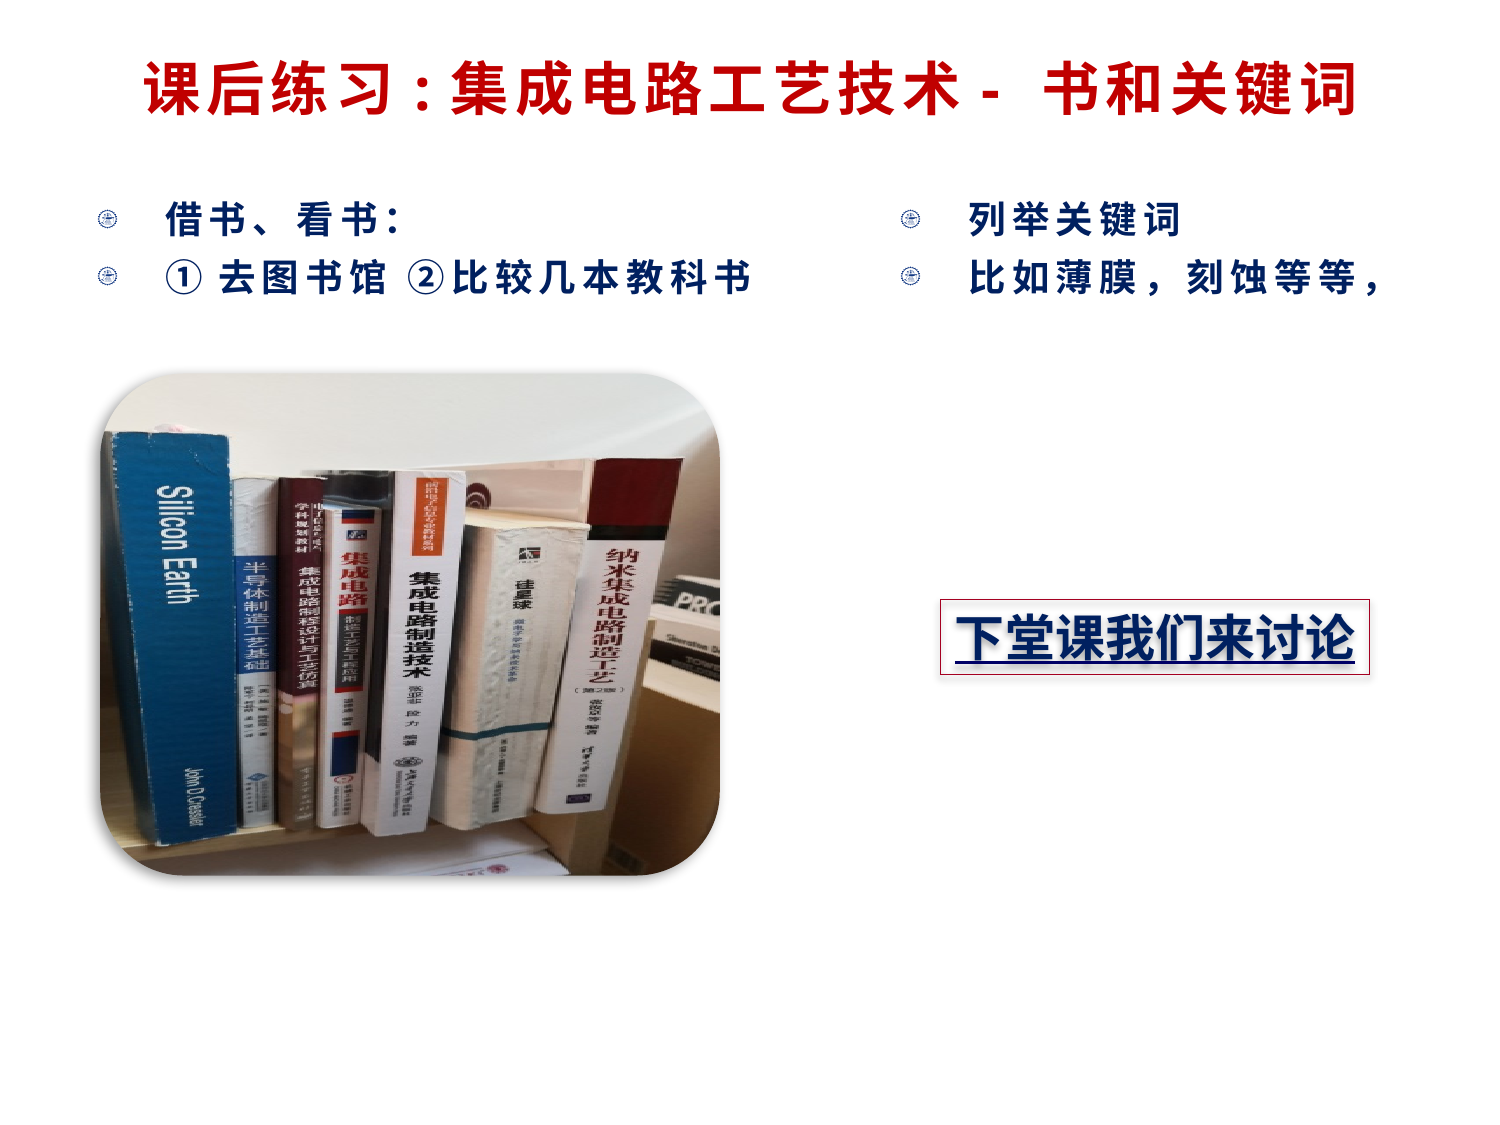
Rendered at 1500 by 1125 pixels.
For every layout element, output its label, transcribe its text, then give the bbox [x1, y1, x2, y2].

list 借书、看书： ①去图书馆 ②比较几本教科书 [76, 184, 879, 1016]
title 课后练习:集成电路工艺技术- 书和关键词 [75, 45, 1425, 185]
picture [894, 203, 927, 235]
picture [894, 260, 927, 292]
text_box 列举关键词 比如薄膜，刻蚀等等， [879, 184, 1427, 1016]
picture [100, 373, 720, 876]
picture [91, 260, 124, 292]
picture [91, 203, 124, 235]
text_box 下堂课我们来讨论 [940, 599, 1370, 675]
